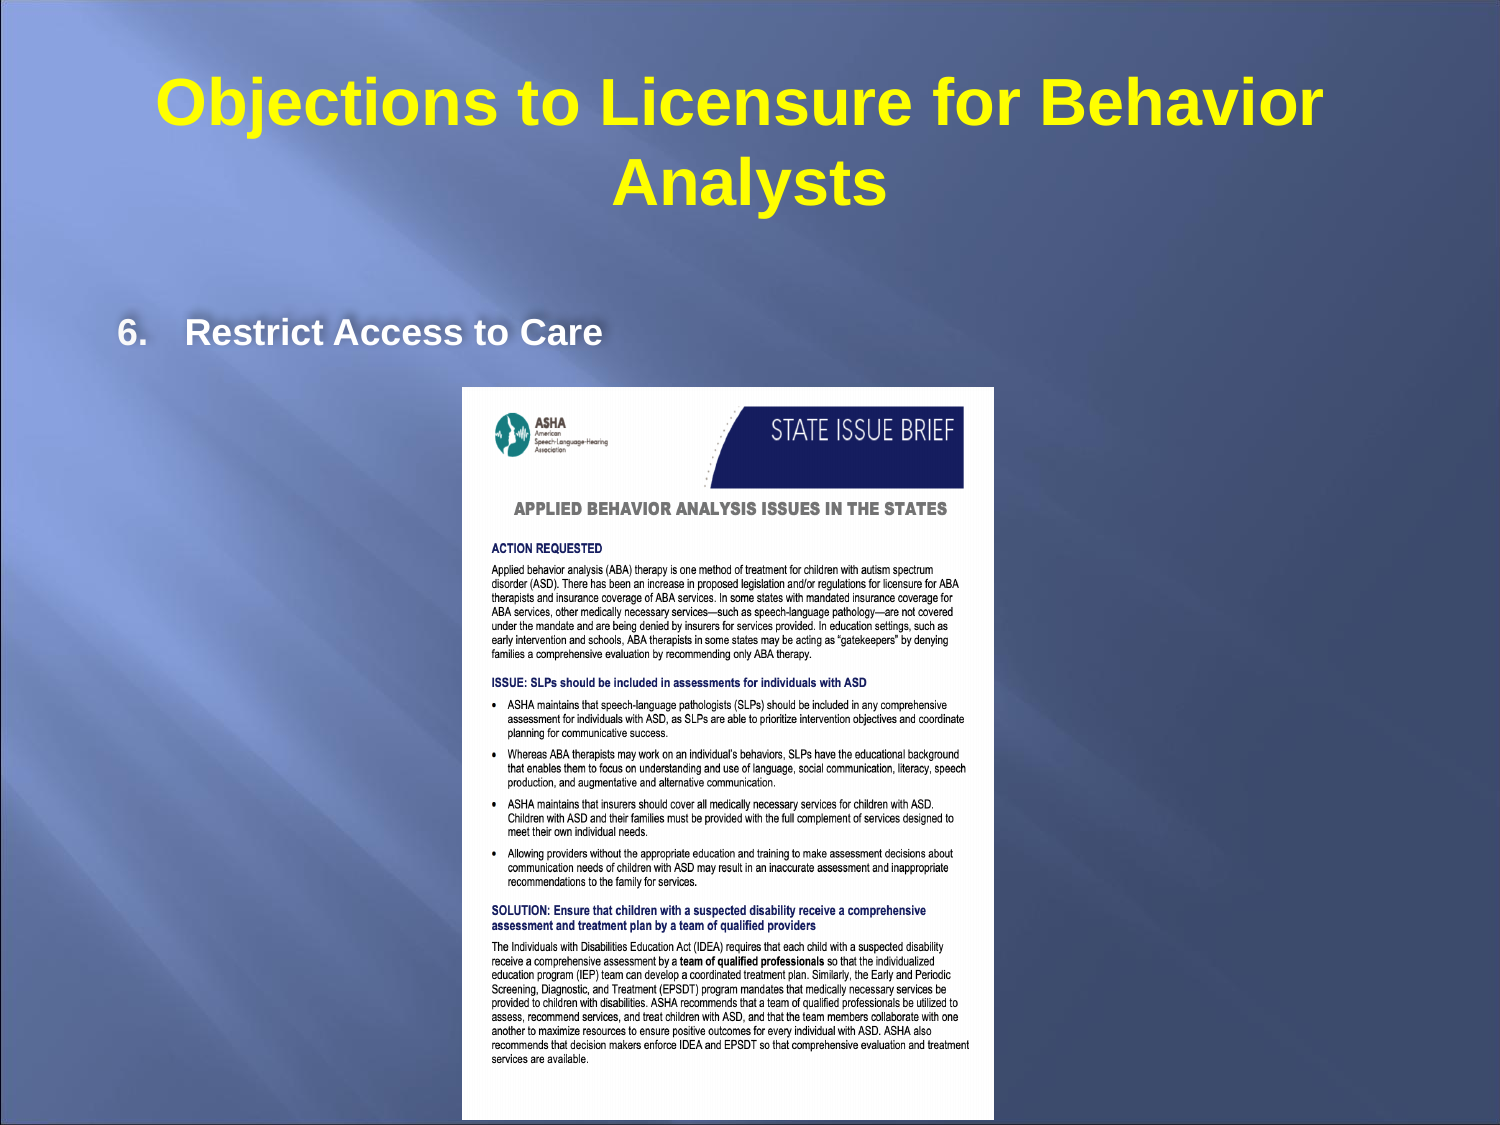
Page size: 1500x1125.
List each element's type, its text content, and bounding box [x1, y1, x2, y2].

title Objections to Licensure for Behavior Analysts [75, 45, 1425, 233]
picture [0, 0, 1500, 1125]
list Restrict Access to Care [79, 300, 1430, 864]
